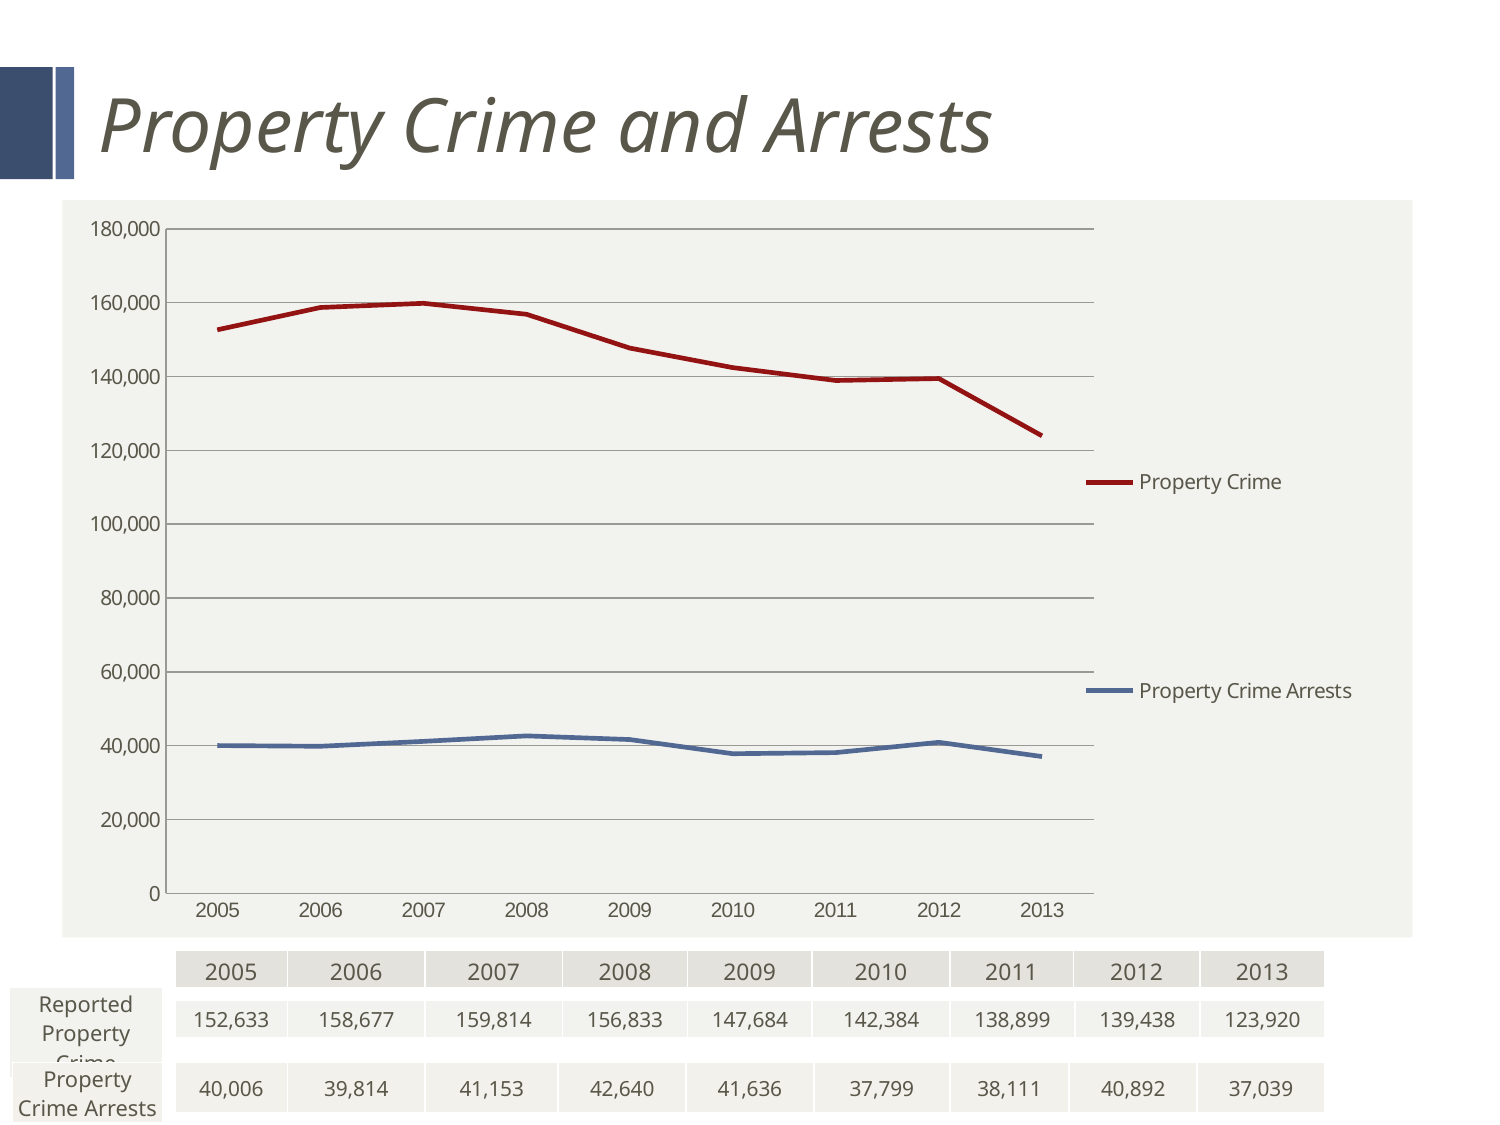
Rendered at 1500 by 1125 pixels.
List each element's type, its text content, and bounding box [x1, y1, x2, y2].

table_header 41,636 [687, 1063, 813, 1112]
table_header 159,814 [426, 1001, 562, 1037]
table_header 40,892 [1070, 1063, 1196, 1112]
table_header 142,384 [813, 1001, 949, 1037]
table_header 138,899 [951, 1001, 1074, 1037]
title Property Crime and Arrests [83, 66, 1359, 180]
table_header 147,684 [688, 1001, 811, 1037]
table_header 139,438 [1076, 1001, 1199, 1037]
table_header 152,633 [176, 1001, 287, 1037]
chart [62, 199, 1413, 938]
table_header 156,833 [563, 1001, 687, 1037]
table_header 2011 [951, 951, 1073, 987]
table_header 37,039 [1198, 1063, 1324, 1112]
table_header 42,640 [559, 1063, 685, 1112]
table_header 37,799 [815, 1063, 949, 1112]
table_header 2008 [563, 951, 687, 987]
table_header 2010 [813, 951, 949, 987]
table_header Reported Property Crime [10, 988, 162, 1077]
table_header Property Crime Arrests [13, 1063, 162, 1122]
table_header 40,006 [176, 1063, 287, 1112]
table_header 2007 [426, 951, 562, 987]
picture [0, 0, 1500, 1125]
table_header 123,920 [1201, 1001, 1324, 1037]
table_header 41,153 [426, 1063, 557, 1112]
table_header 2012 [1074, 951, 1199, 987]
table_header 39,814 [288, 1063, 424, 1112]
table_header 38,111 [951, 1063, 1068, 1112]
table_header 2009 [688, 951, 811, 987]
table_header 158,677 [288, 1001, 424, 1037]
table_header 2013 [1201, 951, 1324, 987]
table_header 2006 [288, 951, 424, 987]
table_header 2005 [176, 951, 287, 987]
